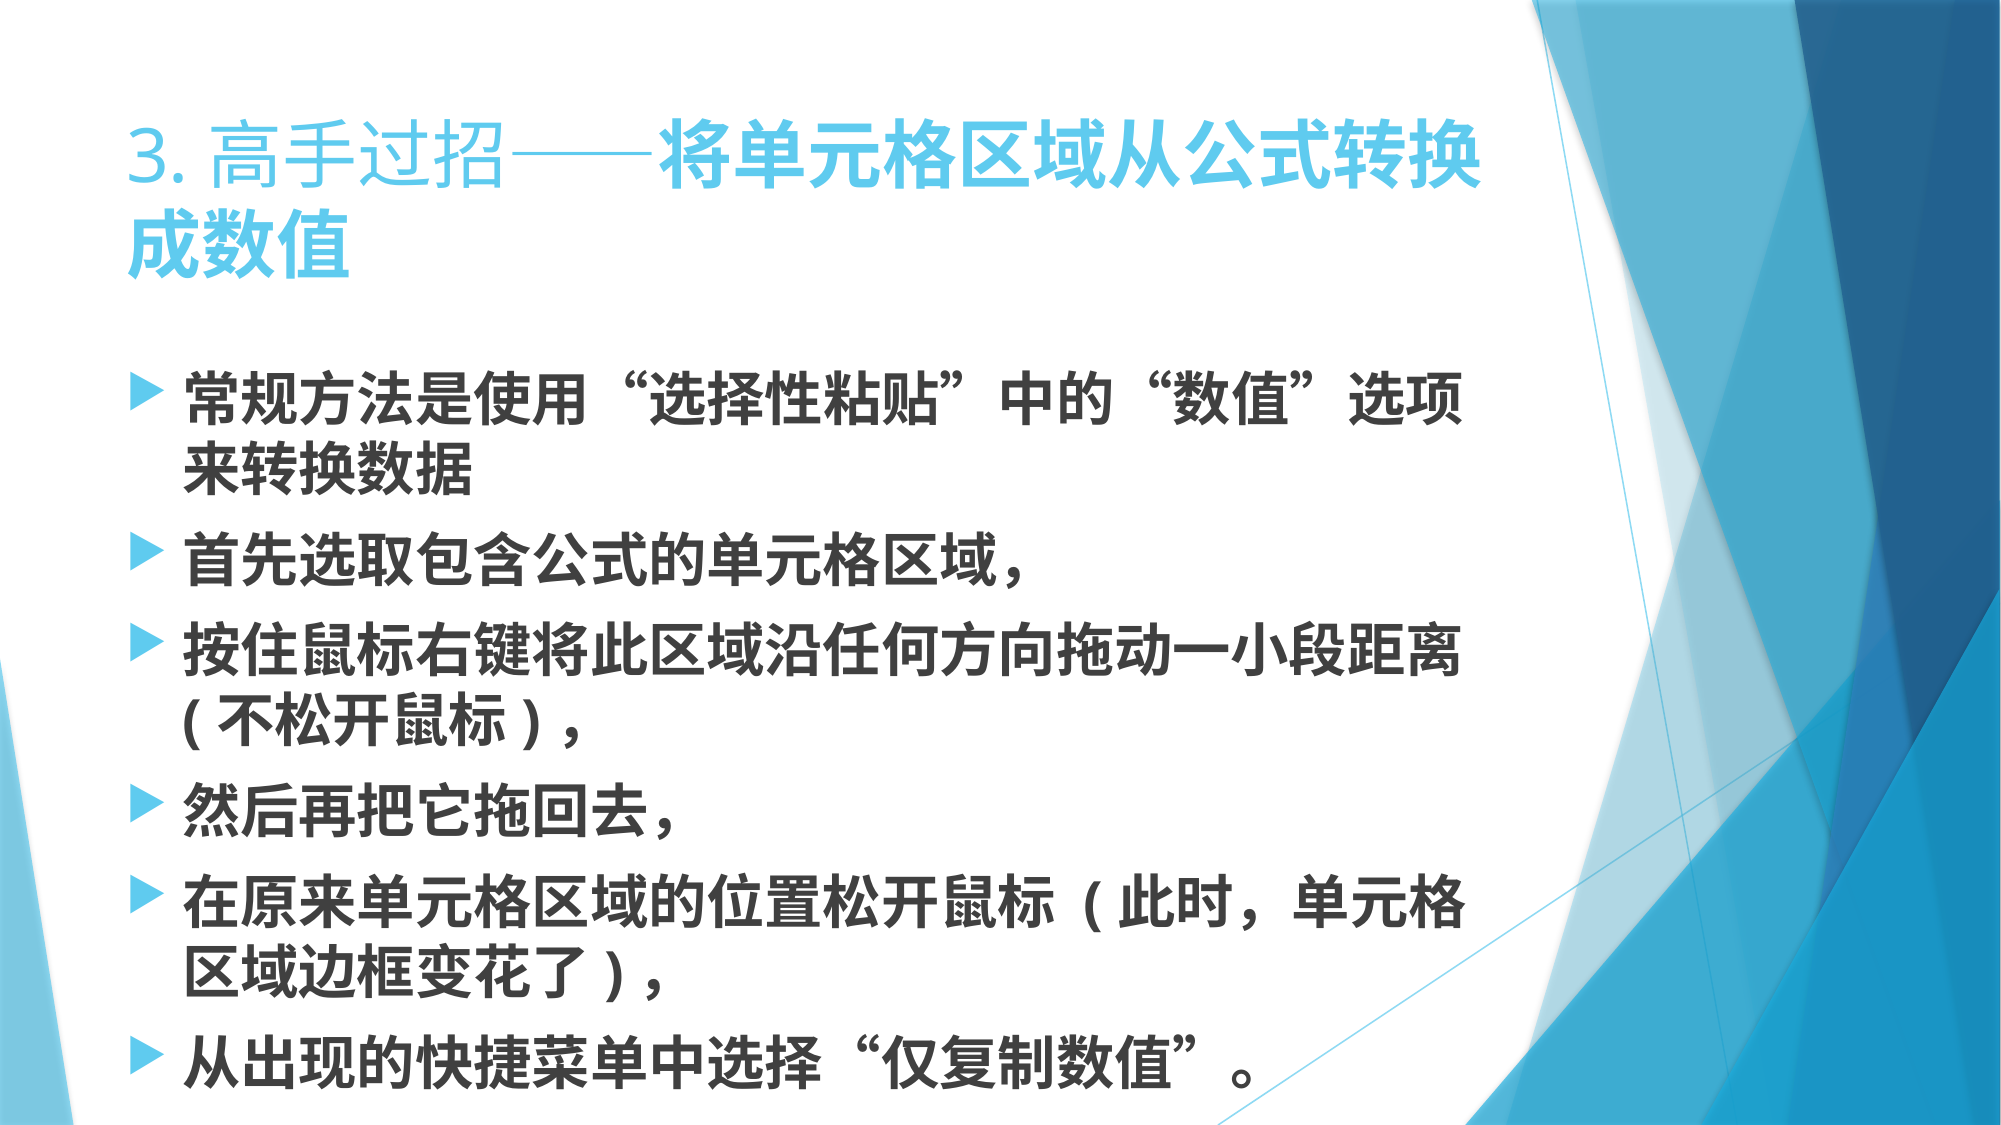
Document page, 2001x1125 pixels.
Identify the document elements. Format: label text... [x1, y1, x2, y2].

title 3.高手过招——将单元格区域从公式转换成数值 [111, 99, 1522, 317]
list 常规方法是使用“选择性粘贴”中的“数值”选项来转换数据 首先选取包含公式的单元格区域， 按住鼠标右键将此区域沿任何方向拖动一小段距离(不松开鼠标)， 然后再把它拖回去， 在原来单元格区域的位置松开鼠标 (此时，单元格区域边框变花了)， 从出现的快捷菜单中选择“仅复制数值”。 [111, 354, 1522, 992]
